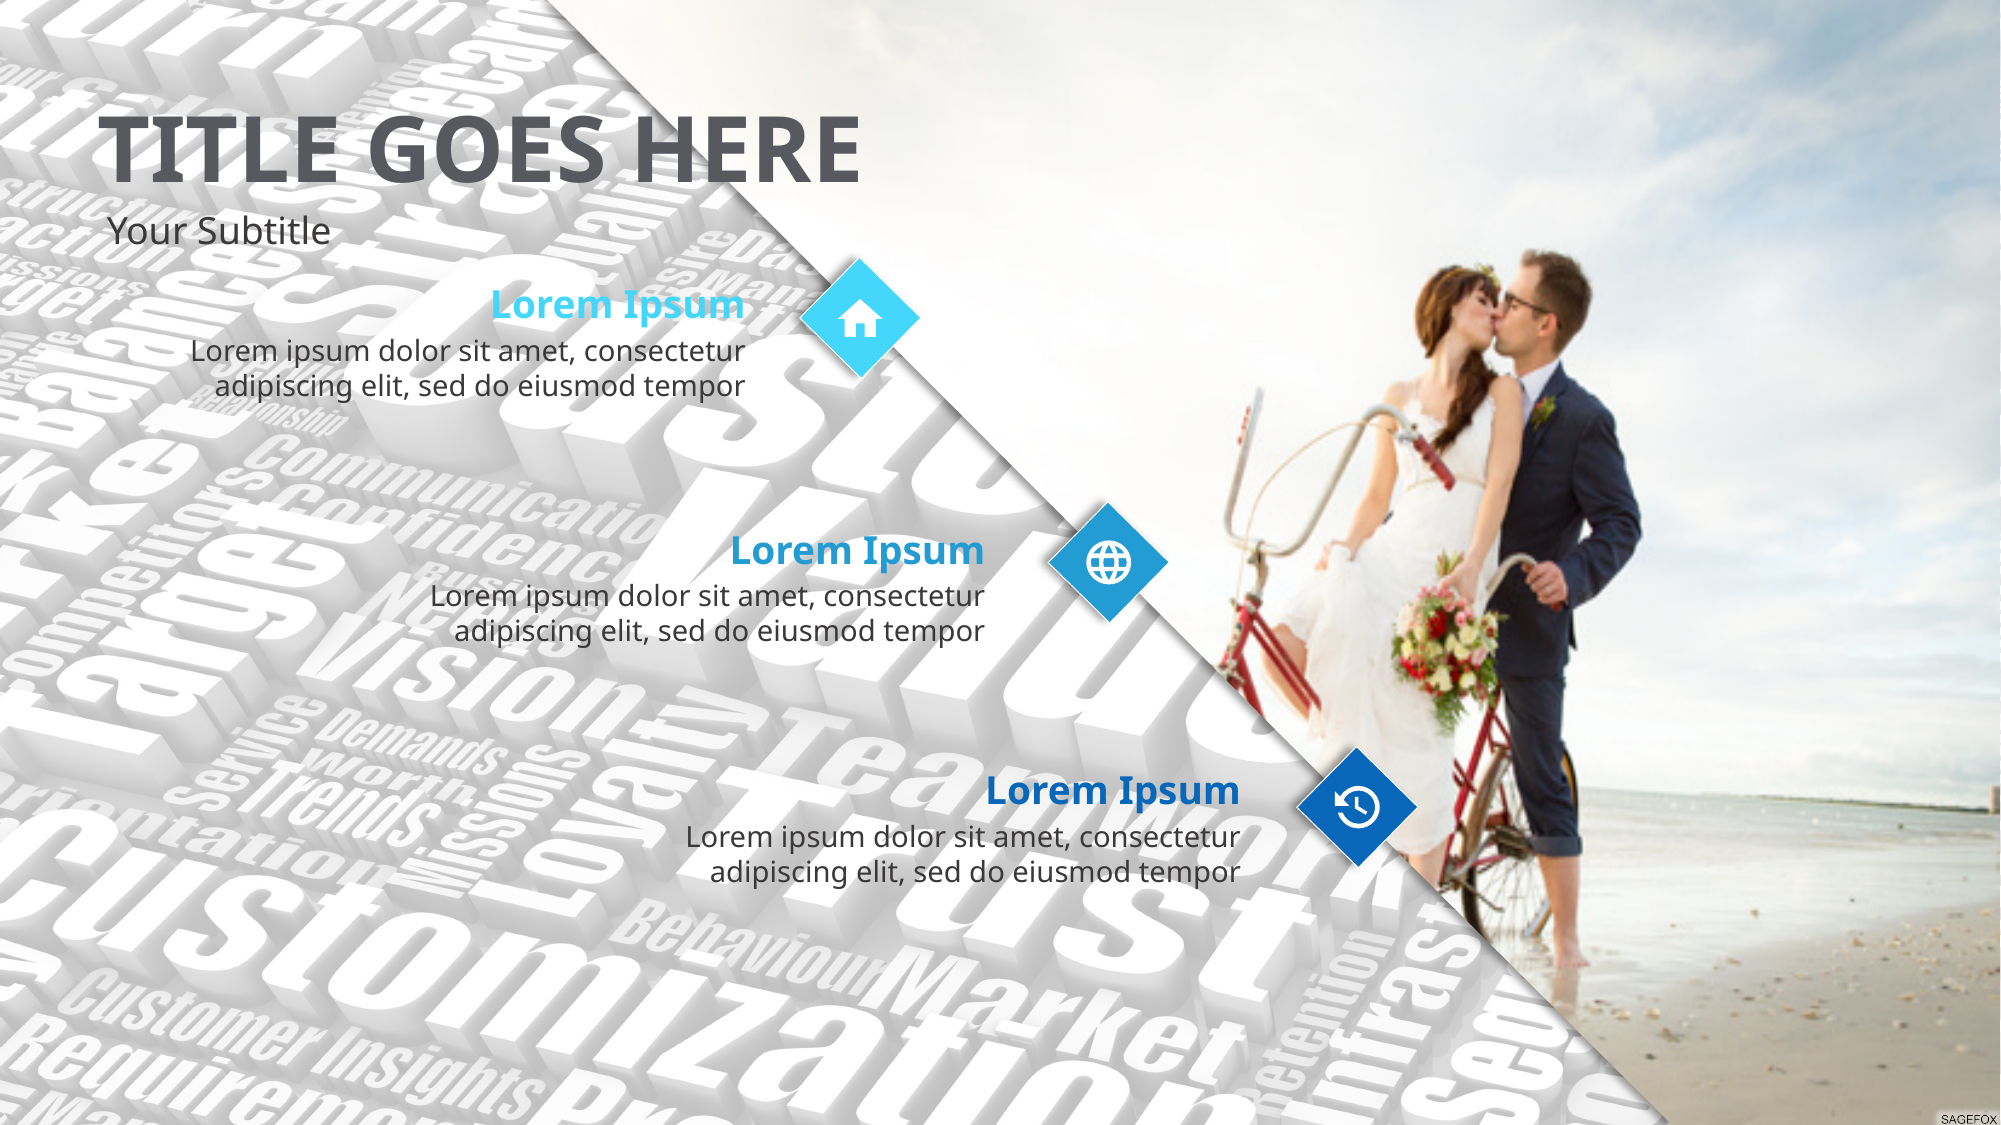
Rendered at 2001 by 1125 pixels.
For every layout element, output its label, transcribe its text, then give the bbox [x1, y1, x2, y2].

text_box [545, 0, 2000, 1125]
text_box [1086, 540, 1132, 585]
text_box [798, 260, 923, 380]
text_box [82, 83, 987, 260]
text_box Lorem Ipsum Lorem ipsum dolor sit amet, consectetur adipiscing elit, sed do eiusmod tempor [140, 274, 756, 407]
text_box Lorem Ipsum Lorem ipsum dolor sit amet, consectetur adipiscing elit, sed do eiusmod tempor [379, 520, 996, 653]
text_box [1046, 500, 1171, 625]
text_box [837, 298, 883, 337]
text_box [1295, 745, 1420, 870]
text_box [1334, 785, 1380, 829]
text_box Lorem Ipsum Lorem ipsum dolor sit amet, consectetur adipiscing elit, sed do eiusmod tempor [635, 761, 1252, 894]
picture [1938, 1114, 1999, 1125]
